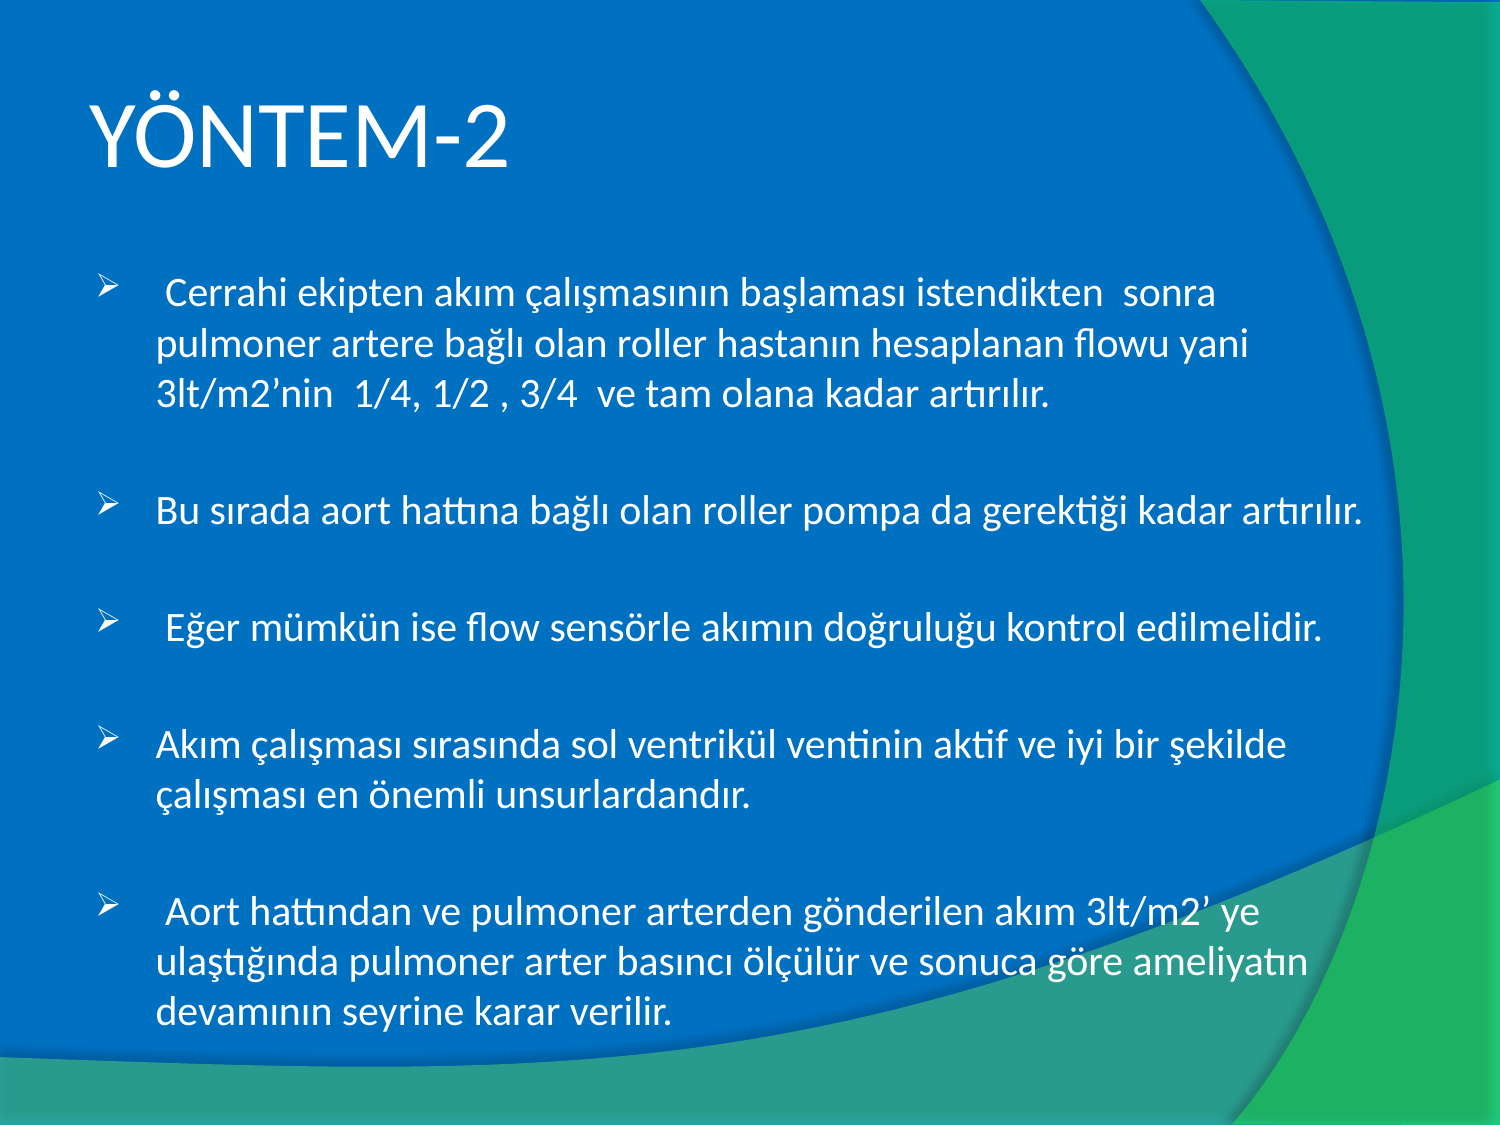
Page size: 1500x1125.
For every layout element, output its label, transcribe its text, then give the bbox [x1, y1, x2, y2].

title YÖNTEM-2 [82, 35, 1307, 199]
list Cerrahi ekipten akım çalışmasının başlaması istendikten sonra pulmoner artere bağlı olan roller hastanın hesaplanan flowu yani 3lt/m2’nin 1/4, 1/2 , 3/4 ve tam olana kadar artırılır. Bu sırada aort hattına bağlı olan roller pompa da gerektiği kadar artırılır. Eğer mümkün ise flow sensörle akımın doğruluğu kontrol edilmelidir. Akım çalışması sırasında sol ventrikül ventinin aktif ve iyi bir şekilde çalışması en önemli unsurlardandır. Aort hattından ve pulmoner arterden gönderilen akım 3lt/m2’ ye ulaştığında pulmoner arter basıncı ölçülür ve sonuca göre ameliyatın devamının seyrine karar verilir. [75, 199, 1407, 1055]
